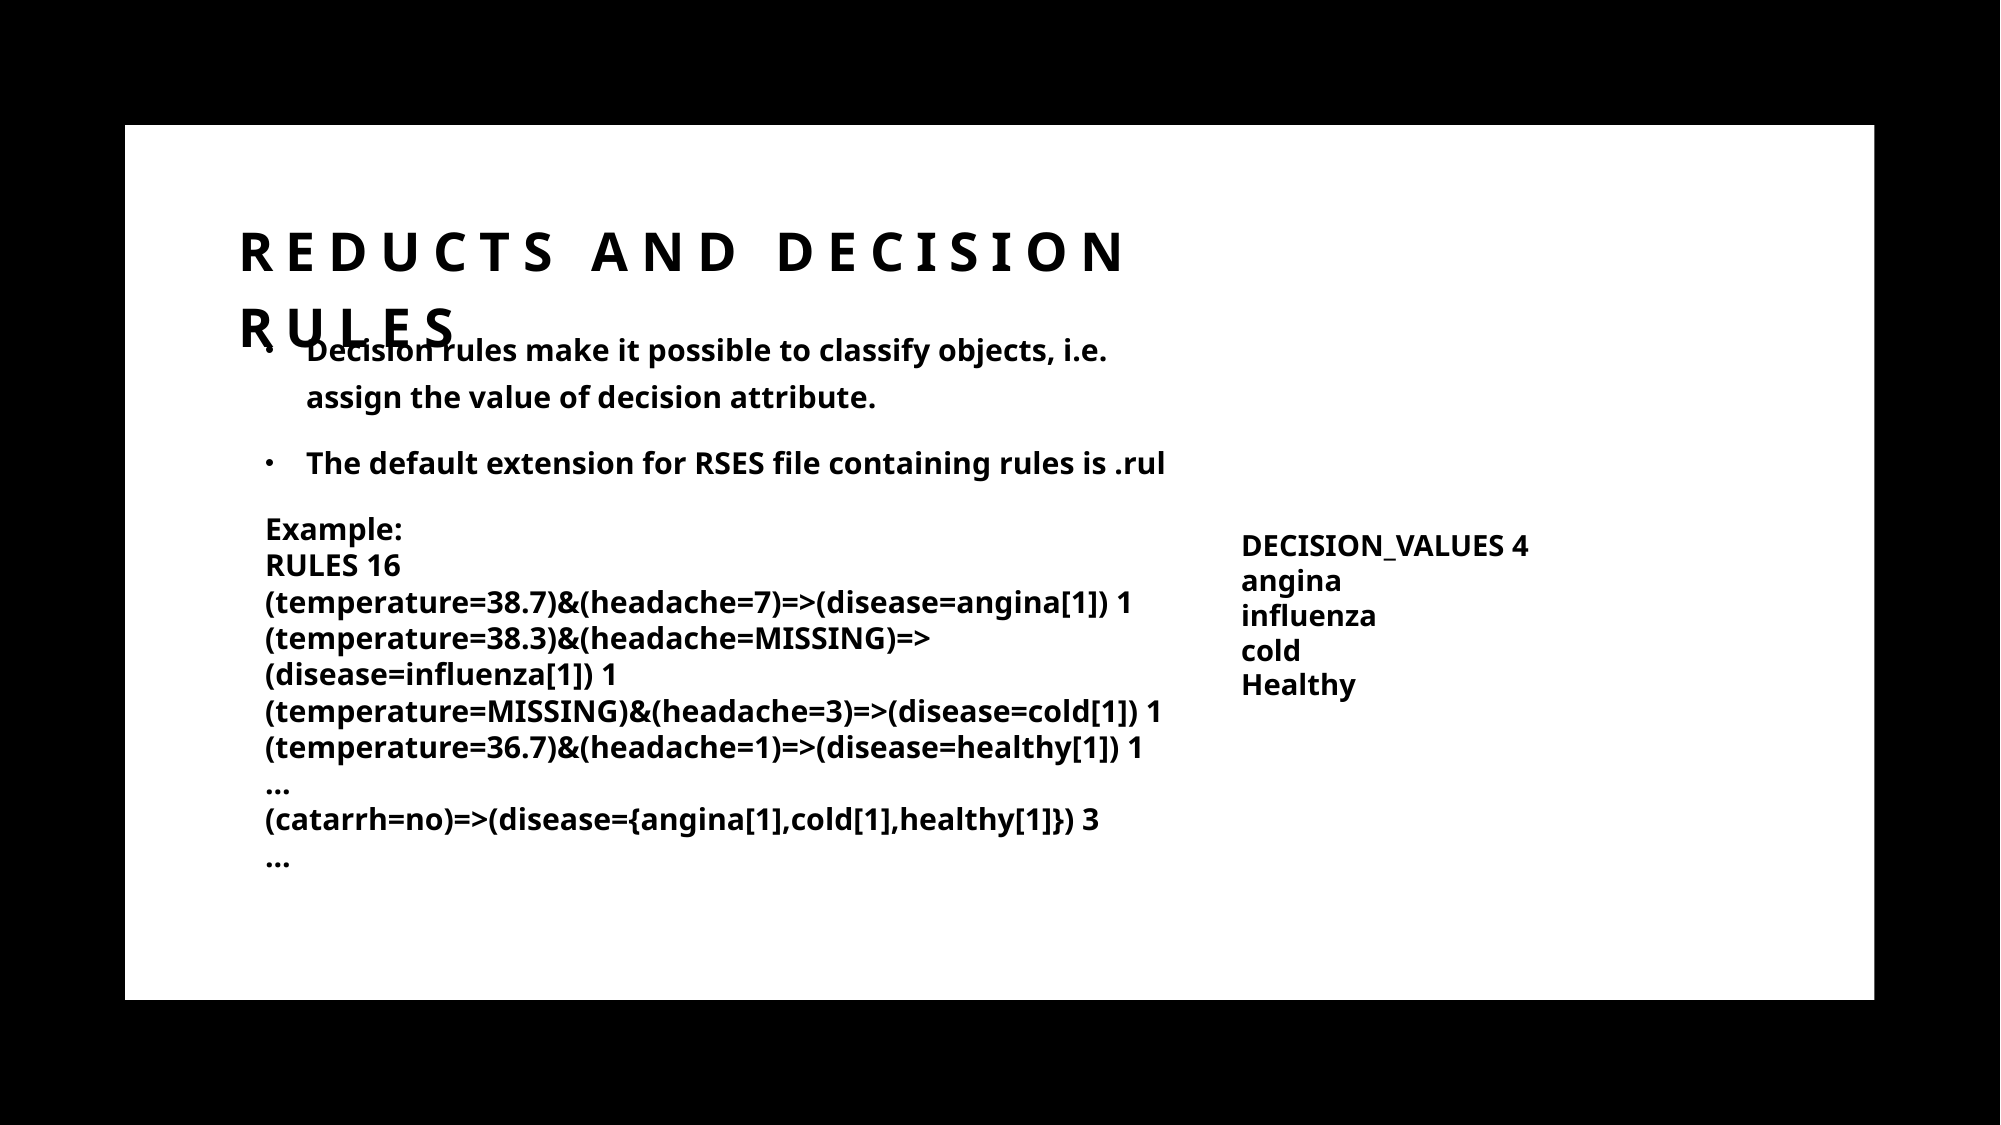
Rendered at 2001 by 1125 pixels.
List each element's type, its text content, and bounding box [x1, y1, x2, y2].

text_box [124, 124, 1875, 1001]
title REDUCTS AND DECISION RULES [223, 197, 1271, 367]
text_box DECISION_VALUES 4 angina influenza cold Healthy [1226, 449, 1733, 755]
list Decision rules make it possible to classify objects, i.e. assign the value of decision attribute. The default extension for RSES file containing rules is .rul Example: RULES 16 (temperature=38.7)&(headache=7)=>(disease=angina[1]) 1 (temperature=38.3)&(headache=MISSING)=> (disease=influenza[1]) 1 (temperature=MISSING)&(headache=3)=>(disease=cold[1]) 1 (temperature=36.7)&(headache=1)=>(disease=healthy[1]) 1 ... (catarrh=no)=>(disease={angina[1],cold[1],healthy[1]}) 3 ... [250, 312, 1191, 929]
text_box [0, 0, 2000, 1125]
